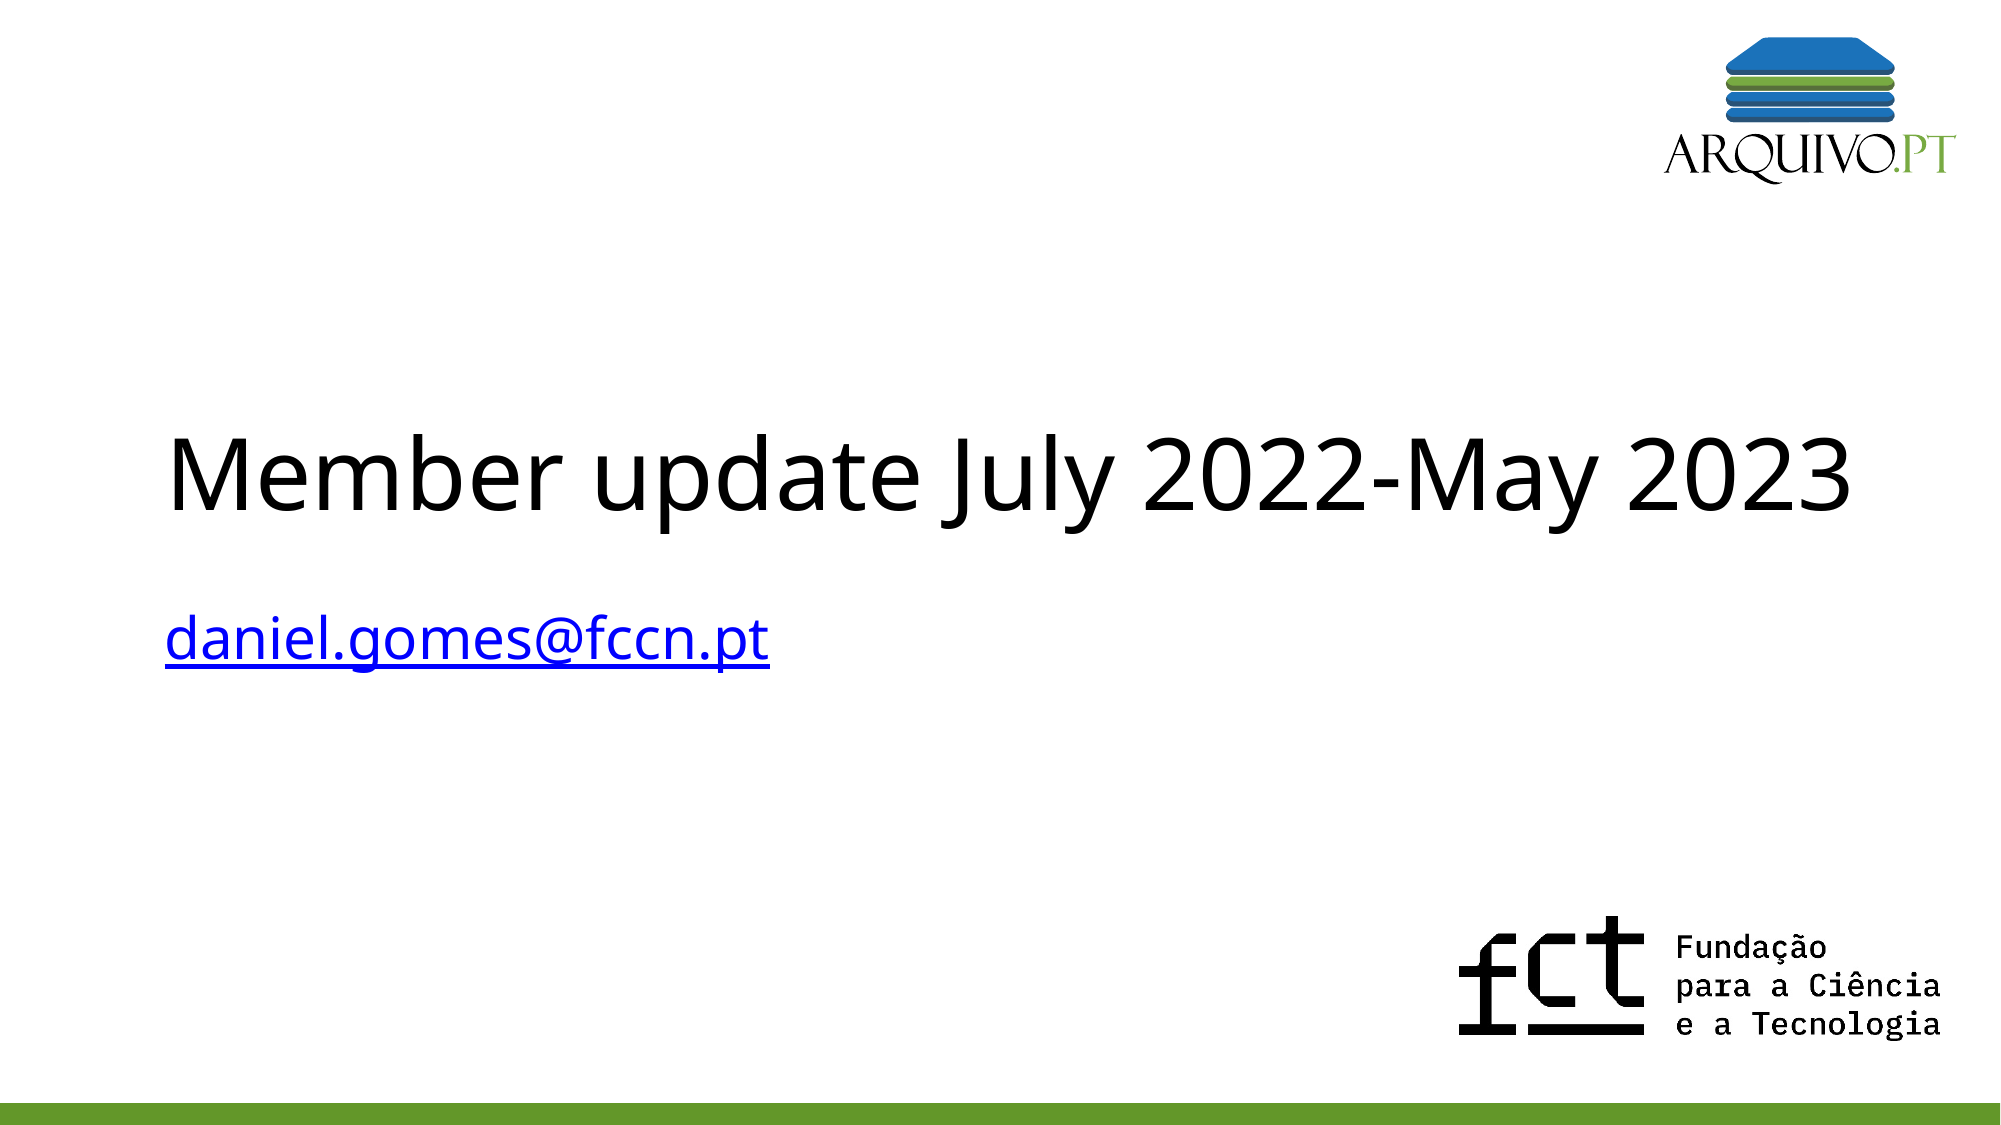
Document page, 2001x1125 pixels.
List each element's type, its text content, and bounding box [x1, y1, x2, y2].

subtitle daniel.gomes@fccn.pt [149, 593, 1550, 882]
title Member update July 2022-May 2023 [150, 349, 1886, 591]
picture [1459, 916, 1940, 1041]
